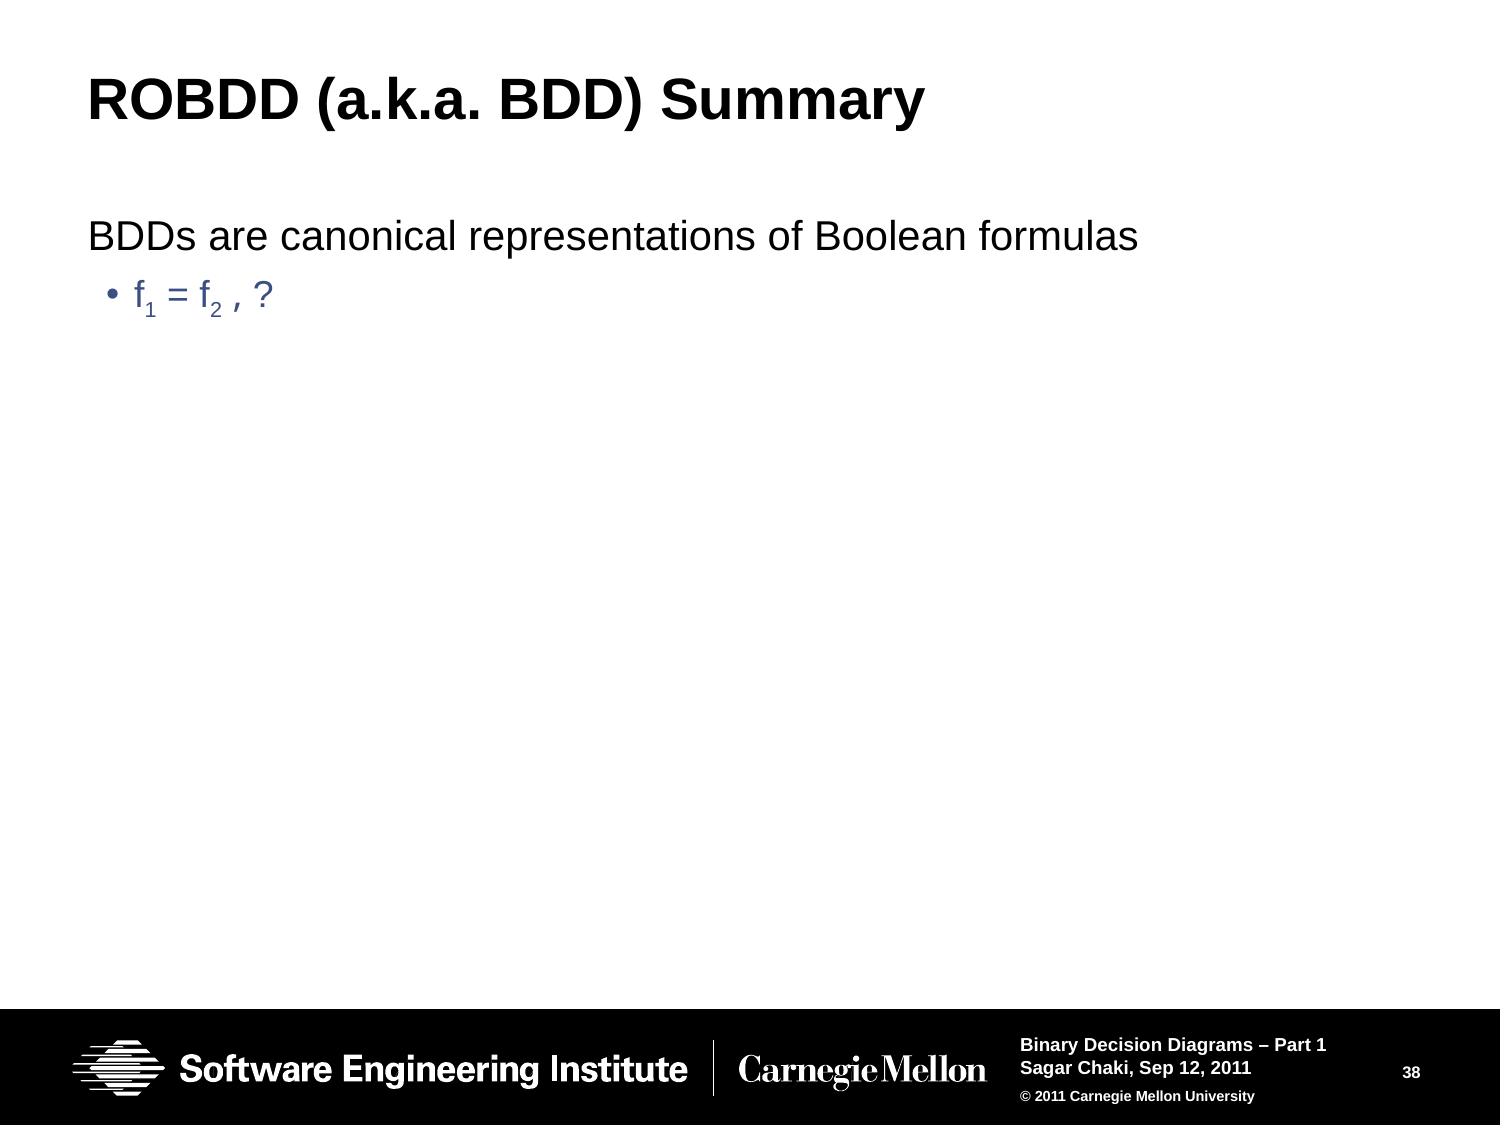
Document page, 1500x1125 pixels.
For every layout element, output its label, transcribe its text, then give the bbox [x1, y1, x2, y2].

list BDDs are canonical representations of Boolean formulas f1 = f2 , ? [87, 212, 1426, 1001]
title ROBDD (a.k.a. BDD) Summary [87, 69, 1426, 133]
